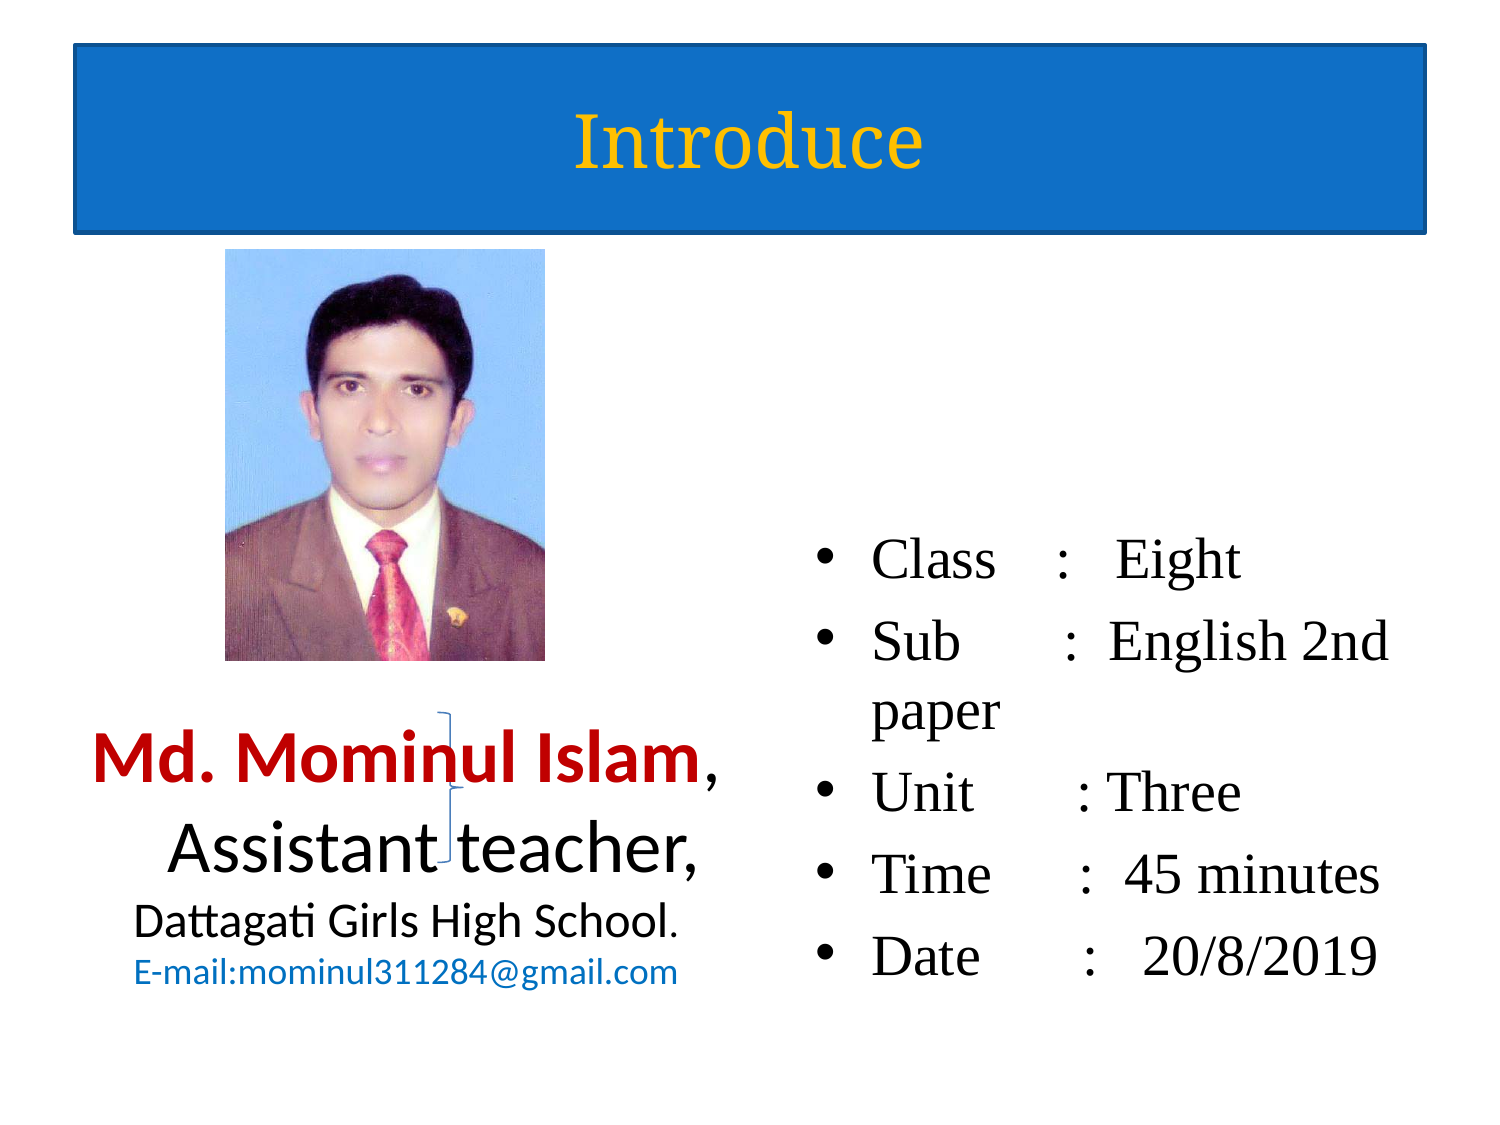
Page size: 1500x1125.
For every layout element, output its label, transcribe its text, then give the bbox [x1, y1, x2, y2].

title Introduce [75, 45, 1425, 233]
list Class : Eight Sub : English 2nd paper Unit : Three Time : 45 minutes Date : 20/8/2019 [800, 512, 1463, 1125]
picture [224, 249, 545, 661]
list Md. Mominul Islam, Assistant teacher, Dattagati Girls High School. E-mail:mominul311284@gmail.com [75, 249, 738, 1005]
